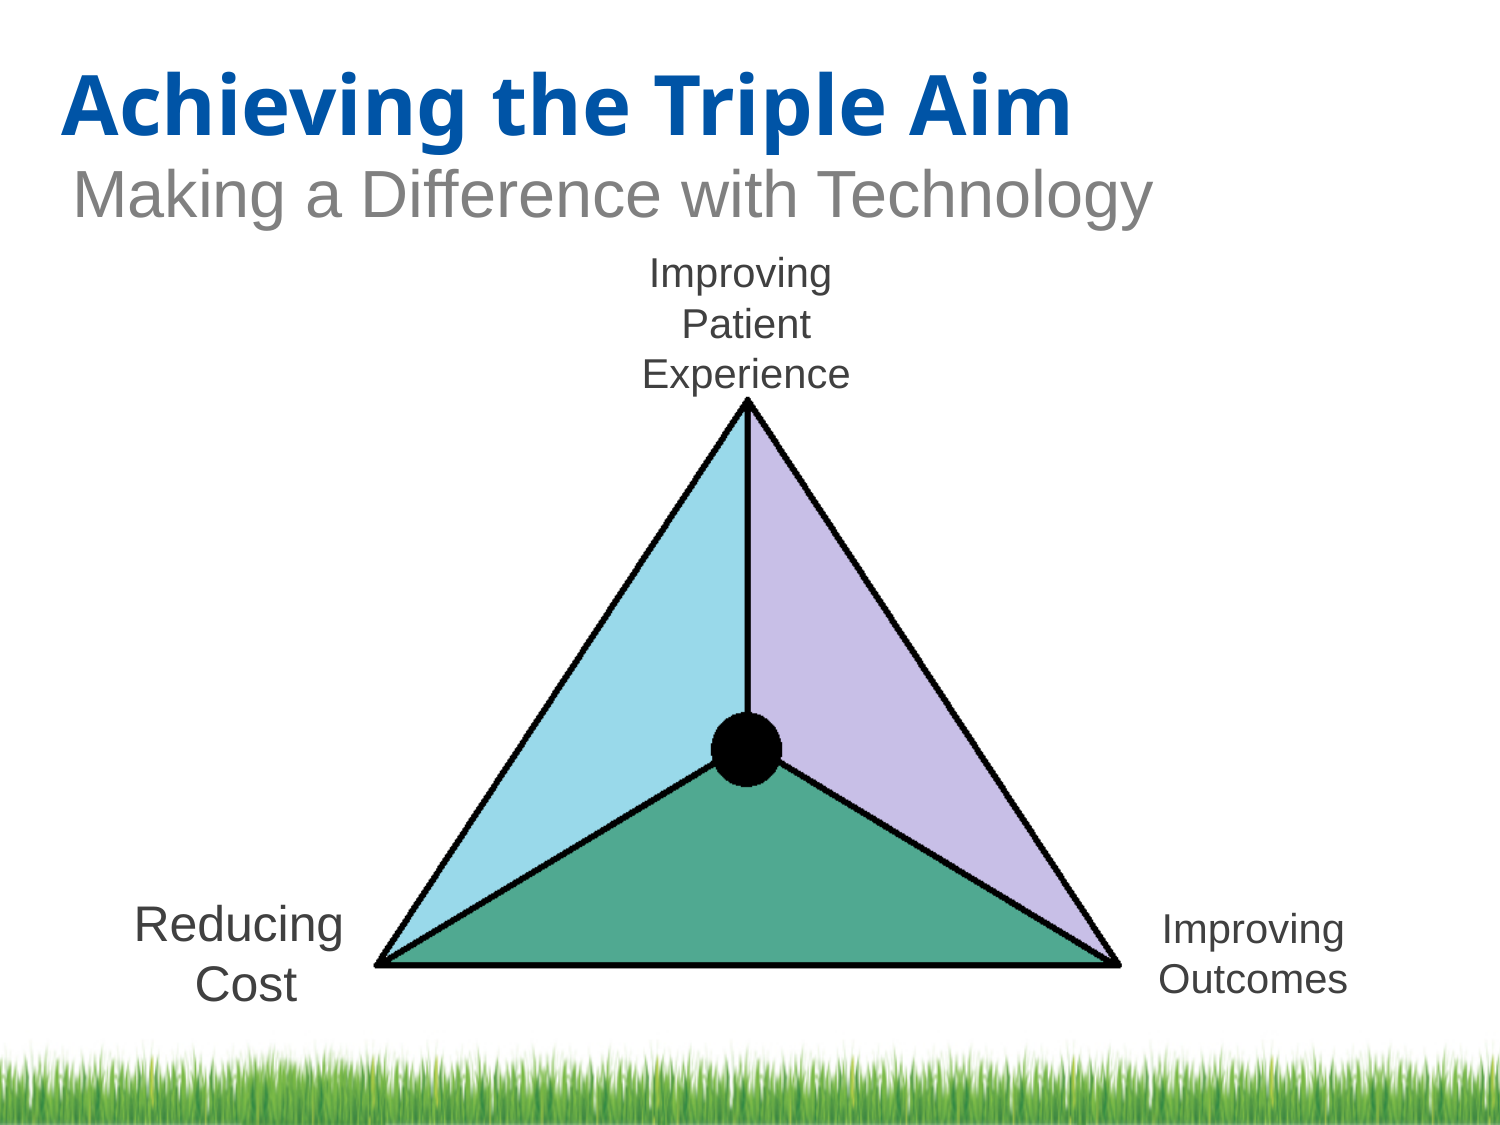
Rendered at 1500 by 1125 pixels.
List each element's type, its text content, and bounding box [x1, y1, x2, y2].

text_box Achieving the Triple Aim [46, 44, 1322, 160]
text_box Reducing Cost [112, 884, 380, 1020]
text_box Improving Outcomes [1113, 894, 1394, 1010]
text_box Making a Difference with Technology [57, 160, 1236, 238]
text_box Improving Patient Experience [600, 238, 892, 386]
picture [0, 0, 1500, 1125]
